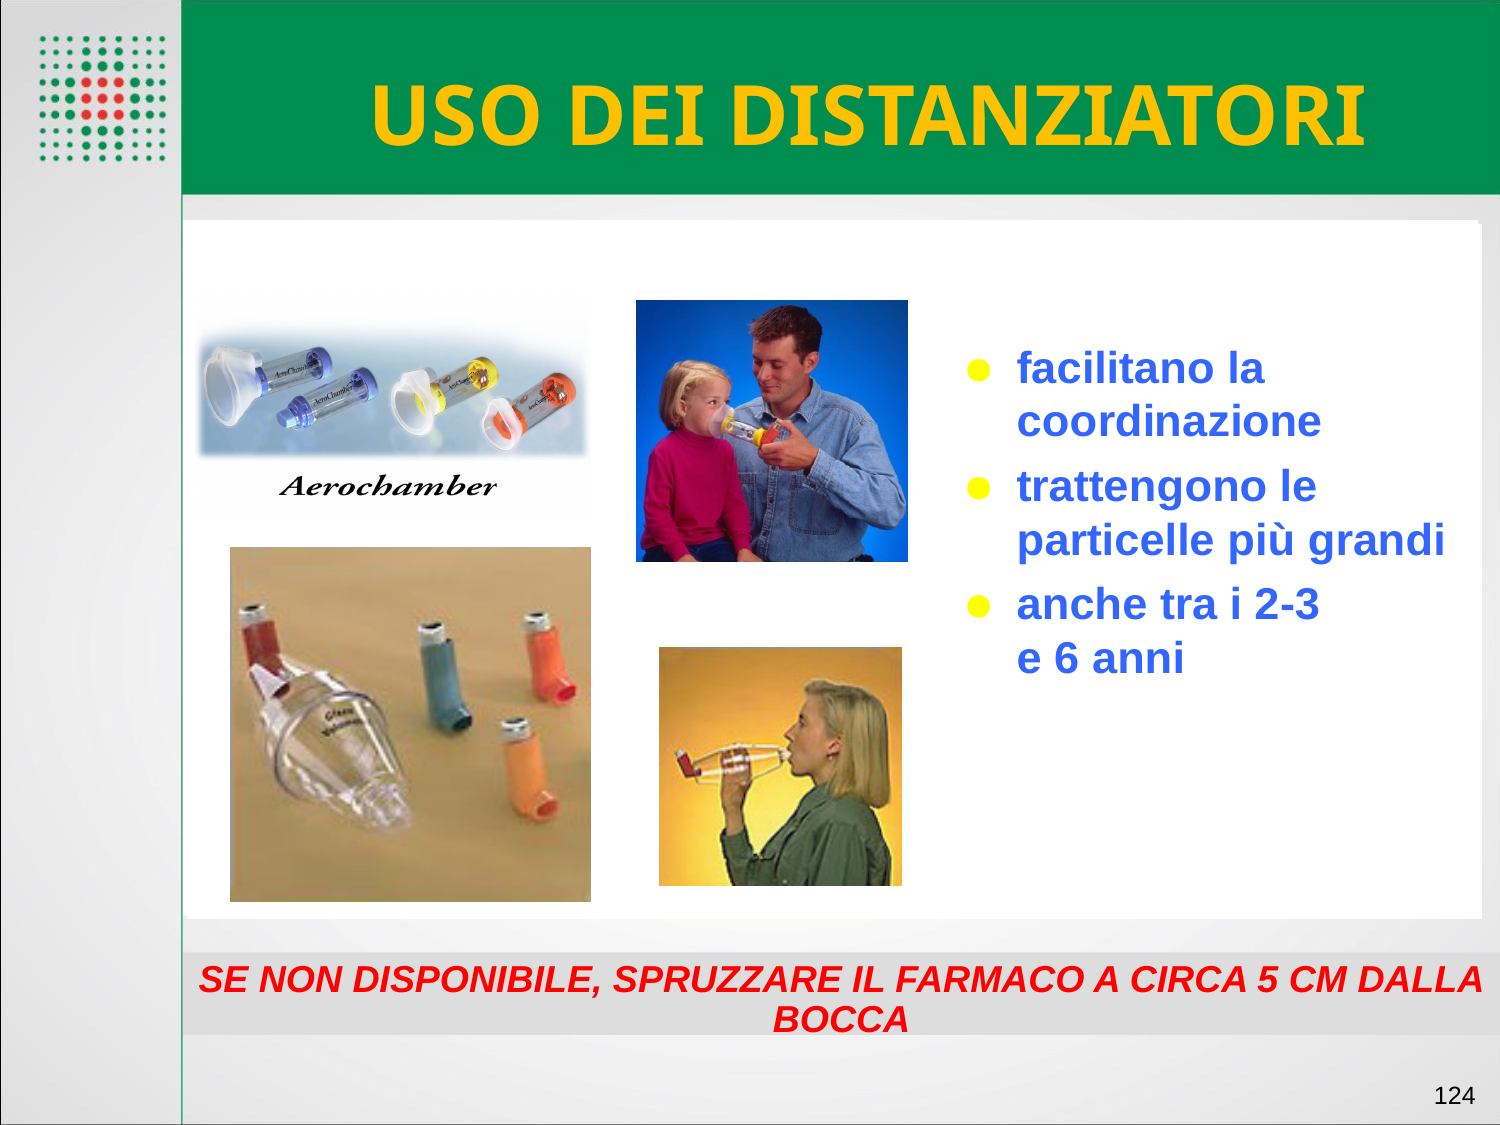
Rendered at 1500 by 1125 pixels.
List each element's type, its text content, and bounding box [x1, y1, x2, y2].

text_box SE NON DISPONIBILE, SPRUZZARE IL FARMACO A CIRCA 5 CM DALLA BOCCA [183, 952, 1500, 1035]
picture [0, 0, 1500, 1125]
text_box USO DEI DISTANZIATORI [353, 54, 1383, 170]
slide_number 124 [1140, 1065, 1491, 1125]
